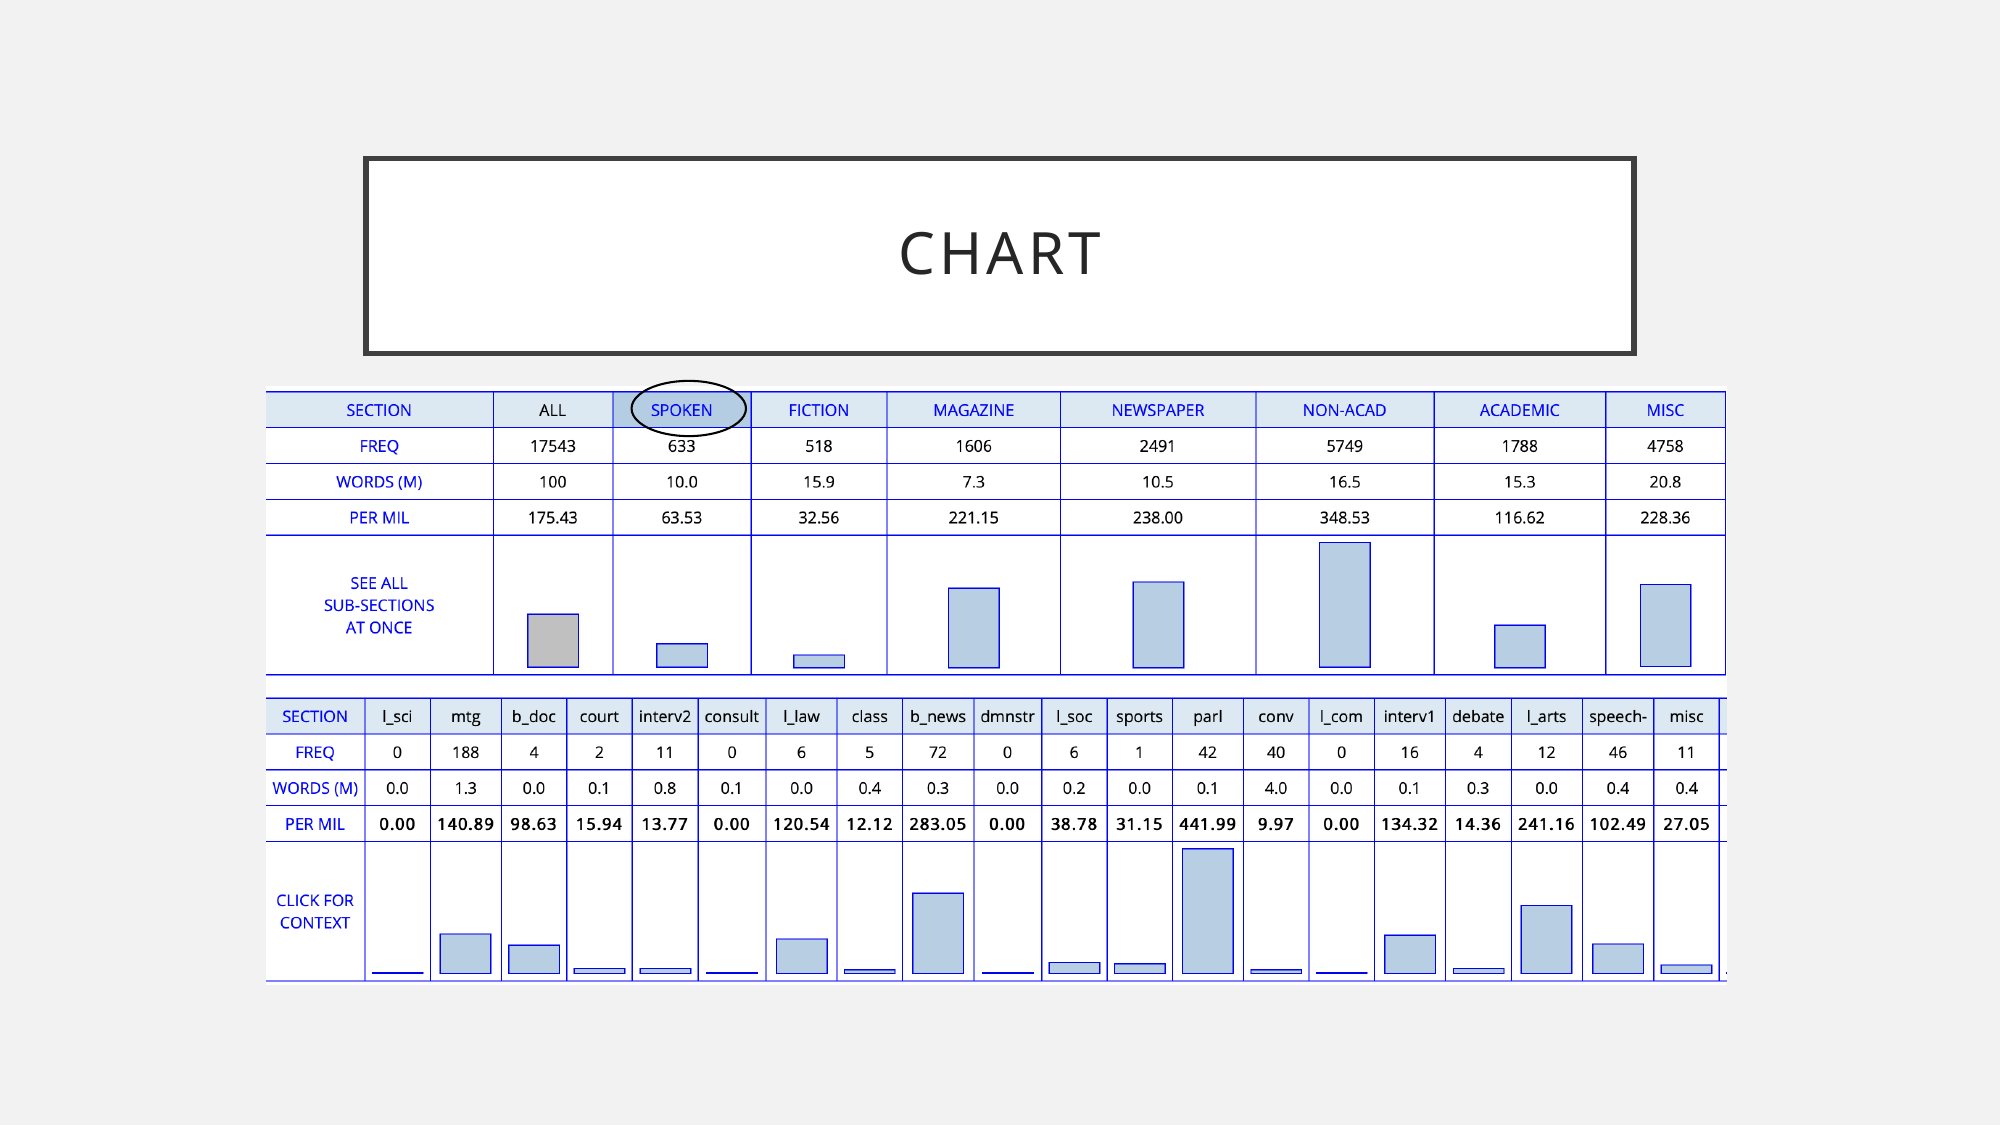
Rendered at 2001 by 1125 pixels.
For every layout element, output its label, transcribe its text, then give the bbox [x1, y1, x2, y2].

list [266, 386, 1727, 986]
title CHArT [363, 156, 1637, 356]
text_box [652, 379, 725, 386]
